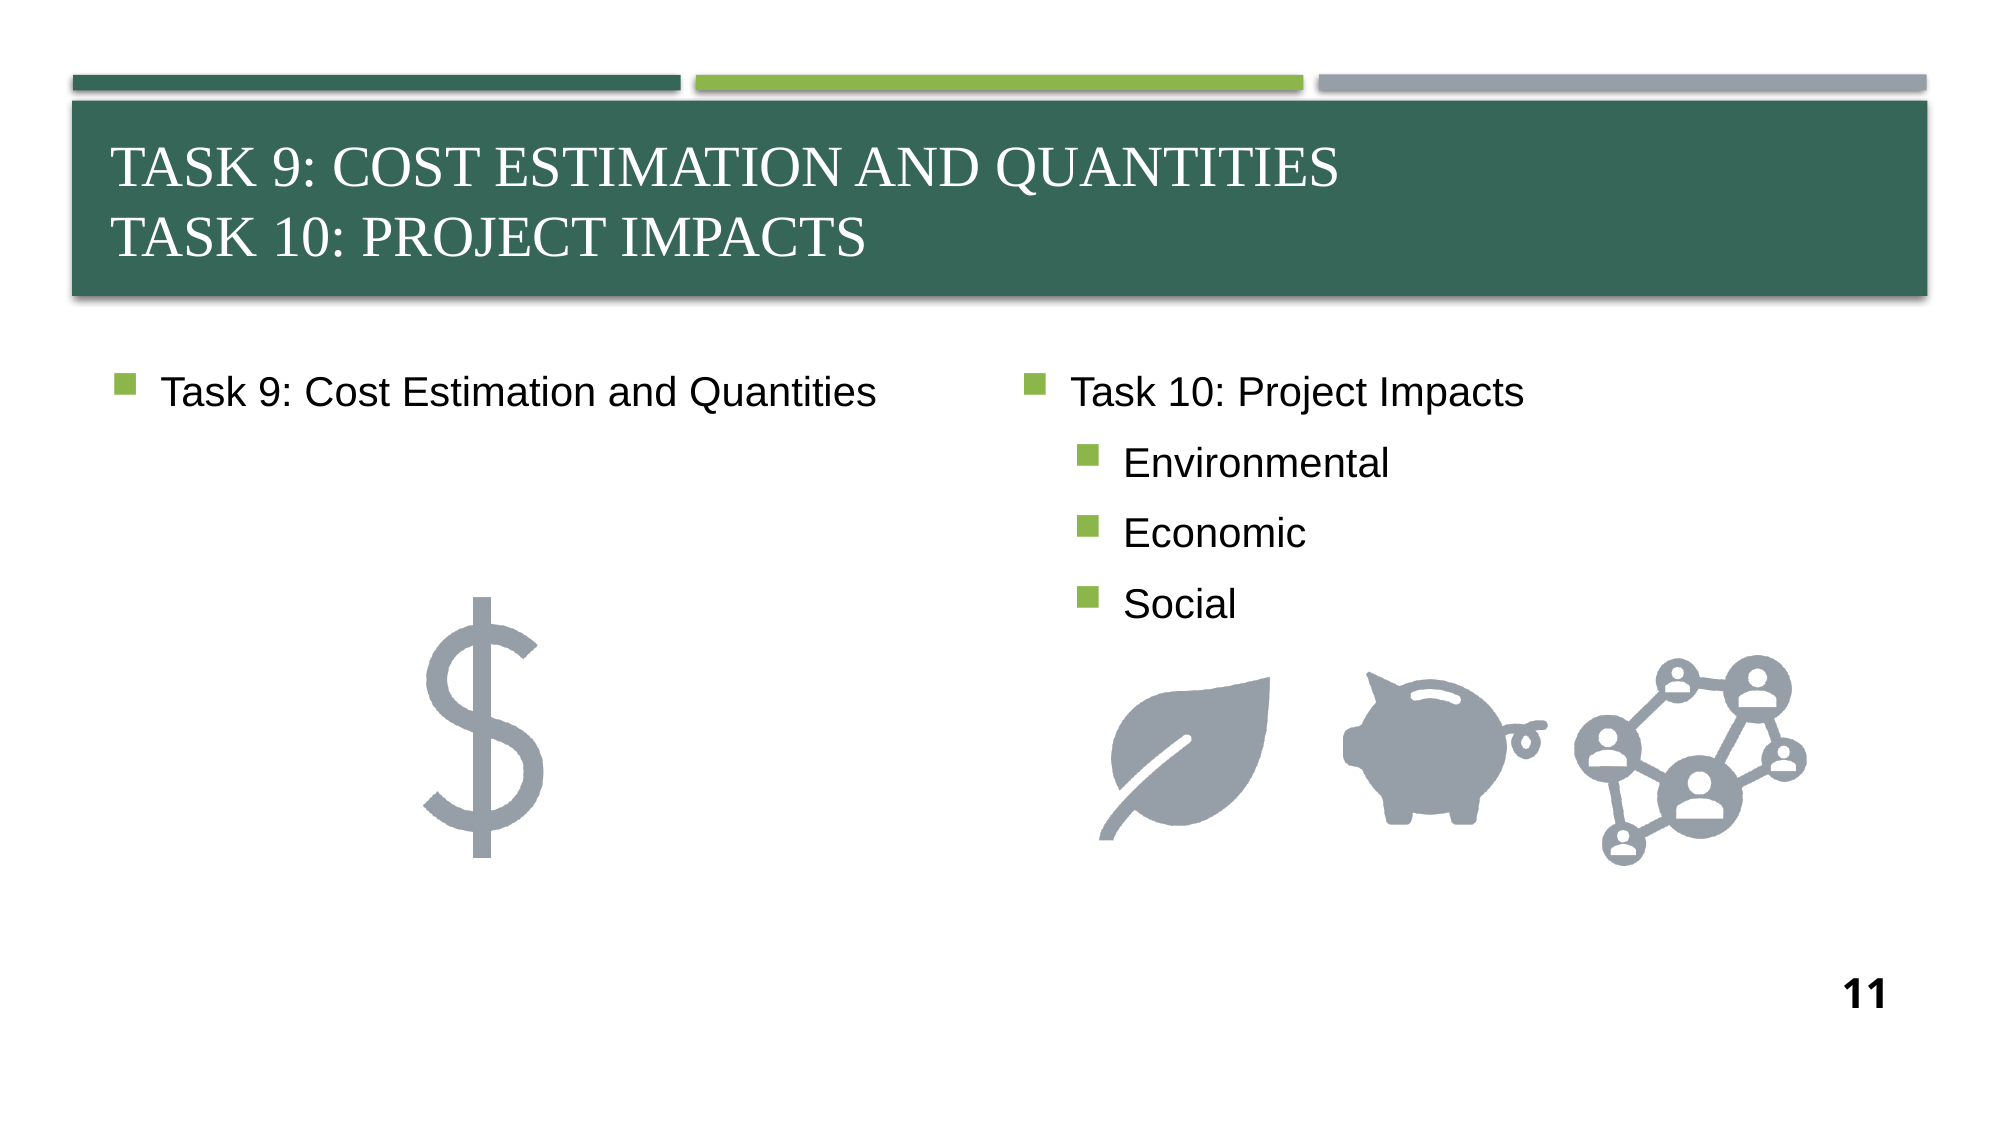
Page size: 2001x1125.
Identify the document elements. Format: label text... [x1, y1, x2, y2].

picture [1069, 643, 1299, 873]
list Task 9: Cost Estimation and Quantities [95, 357, 935, 961]
picture [336, 582, 627, 873]
text_box Task 10: Project Impacts Environmental Economic Social [1004, 356, 1879, 961]
picture [1326, 631, 1819, 893]
title Task 9: Cost estimation and quantities Task 10: project impacts [95, 115, 1905, 282]
slide_number 11 [1732, 977, 1905, 1037]
